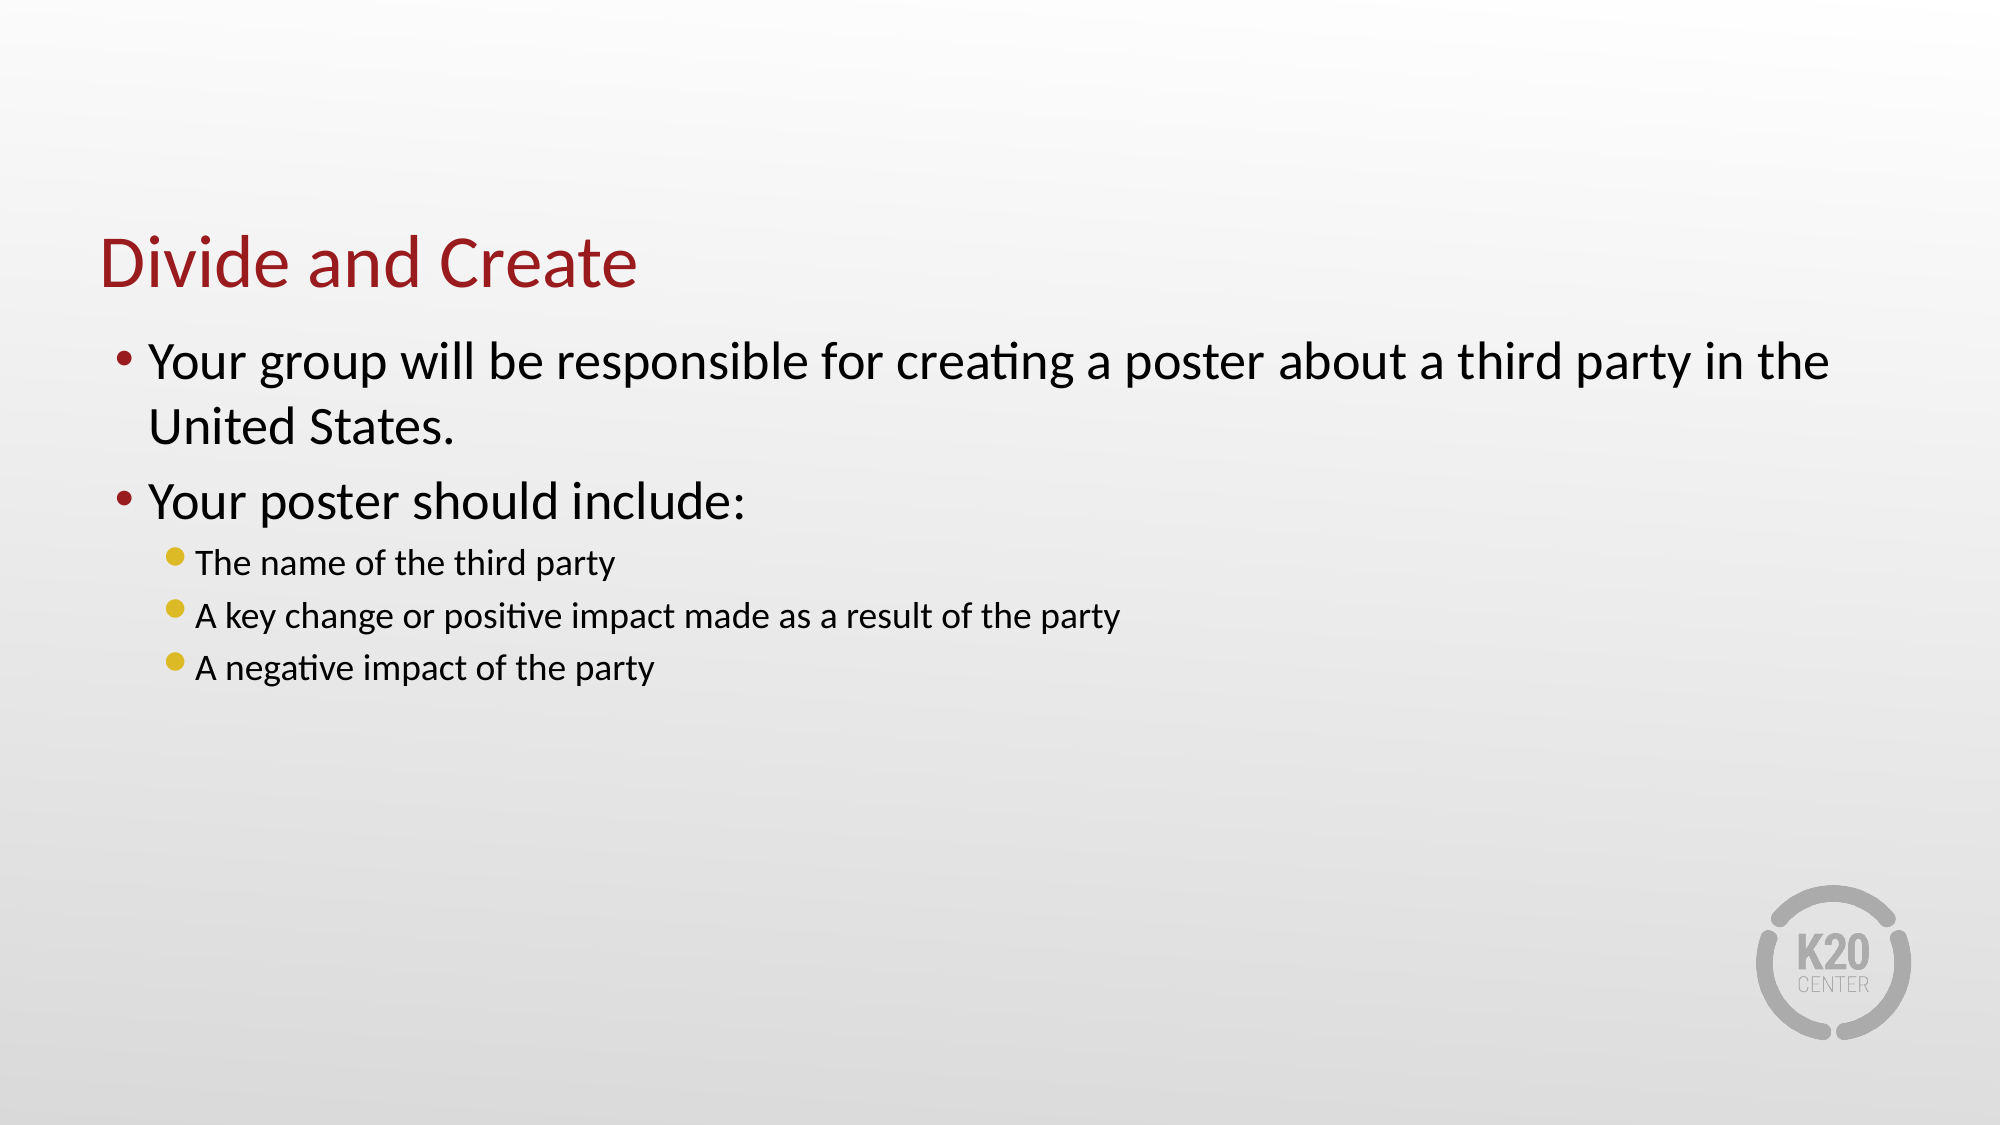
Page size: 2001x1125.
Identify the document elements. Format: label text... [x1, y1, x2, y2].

title Divide and Create [99, 115, 1900, 303]
list Your group will be responsible for creating a poster about a third party in the United States. Your poster should include: The name of the third party A key change or positive impact made as a result of the party A negative impact of the party [99, 317, 1900, 1038]
